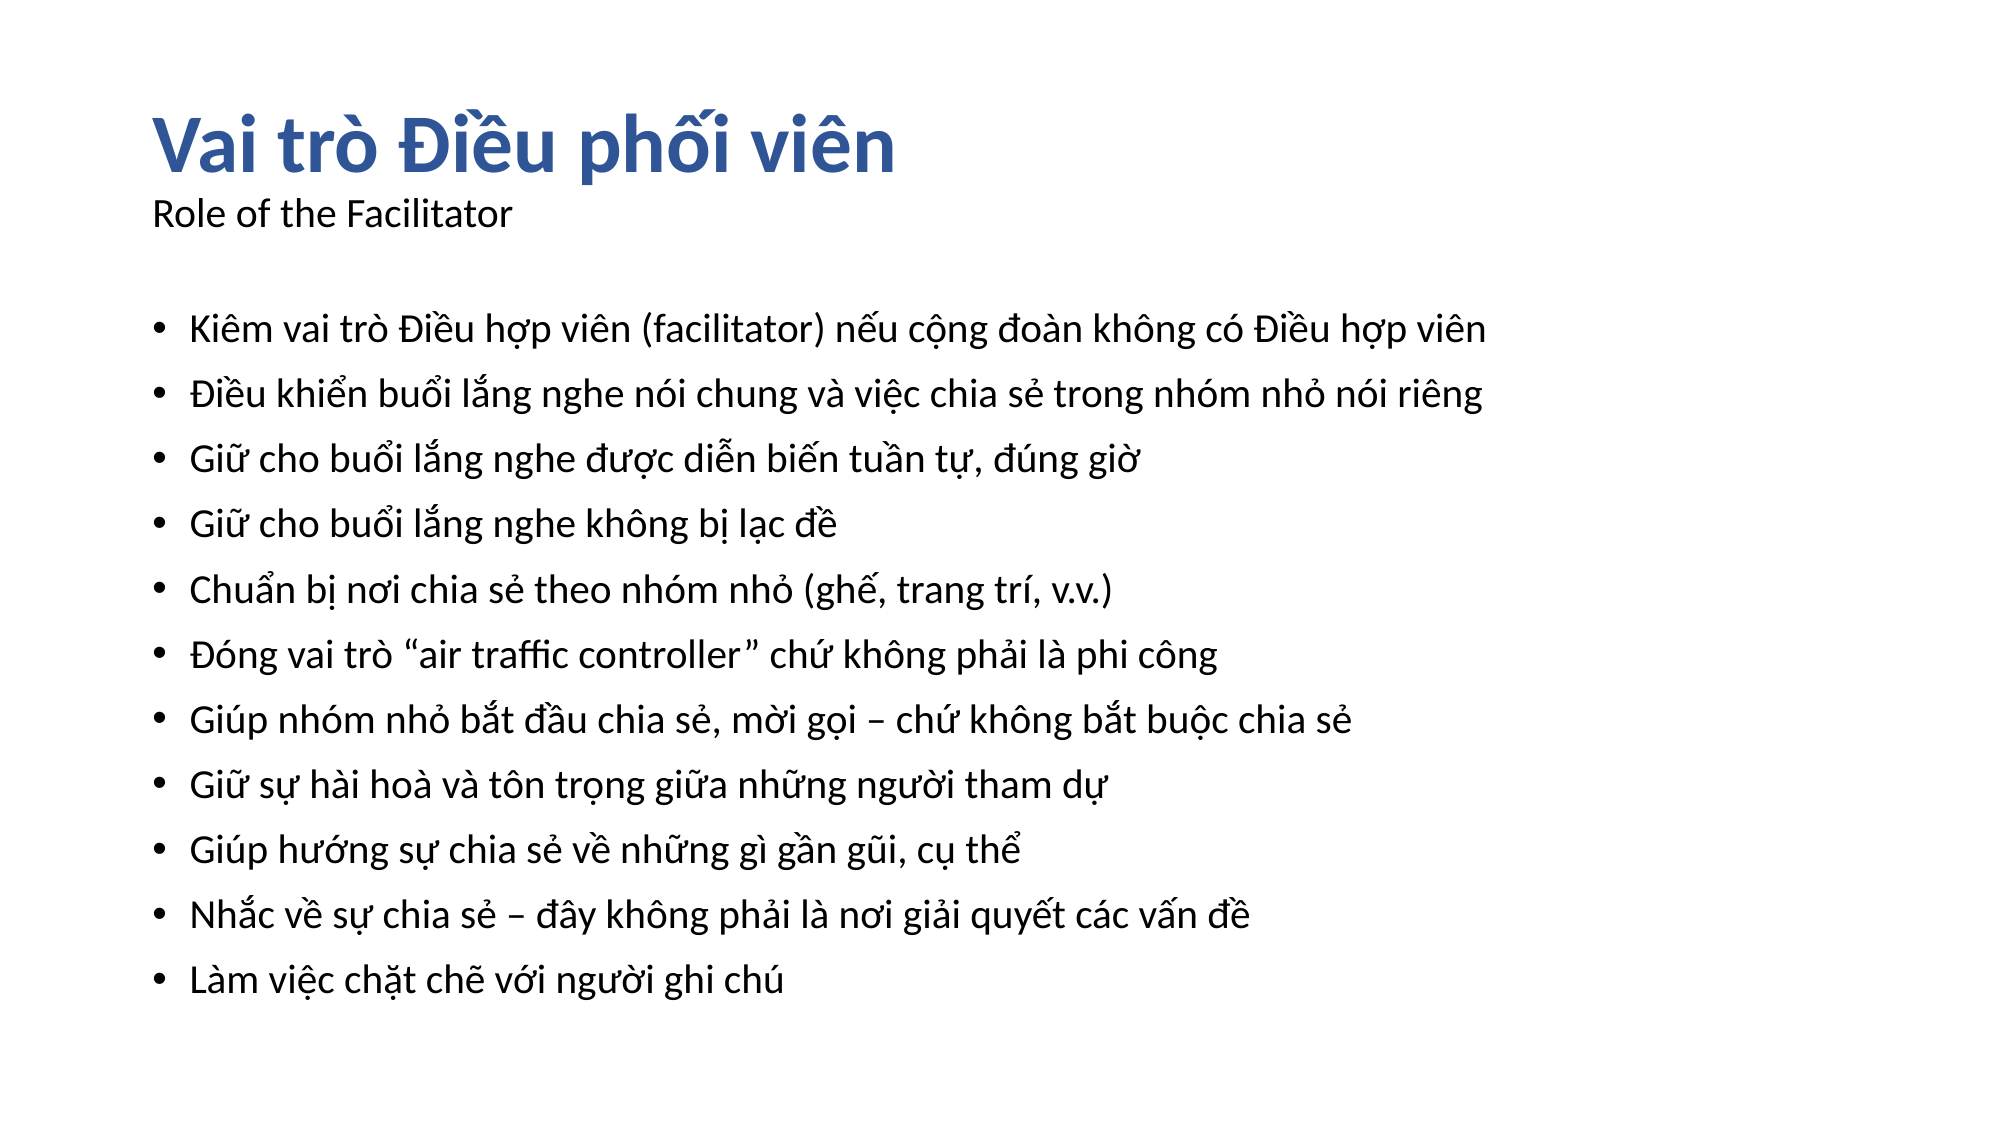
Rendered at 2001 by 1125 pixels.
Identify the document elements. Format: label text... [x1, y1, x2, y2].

list Kiêm vai trò Điều hợp viên (facilitator) nếu cộng đoàn không có Điều hợp viên Điều khiển buổi lắng nghe nói chung và việc chia sẻ trong nhóm nhỏ nói riêng Giữ cho buổi lắng nghe được diễn biến tuần tự, đúng giờ Giữ cho buổi lắng nghe không bị lạc đề Chuẩn bị nơi chia sẻ theo nhóm nhỏ (ghế, trang trí, v.v.) Đóng vai trò “air traffic controller” chứ không phải là phi công Giúp nhóm nhỏ bắt đầu chia sẻ, mời gọi – chứ không bắt buộc chia sẻ Giữ sự hài hoà và tôn trọng giữa những người tham dự Giúp hướng sự chia sẻ về những gì gần gũi, cụ thể Nhắc về sự chia sẻ – đây không phải là nơi giải quyết các vấn đề Làm việc chặt chẽ với người ghi chú [137, 299, 1863, 1014]
title Vai trò Điều phối viên Role of the Facilitator [137, 59, 1863, 278]
